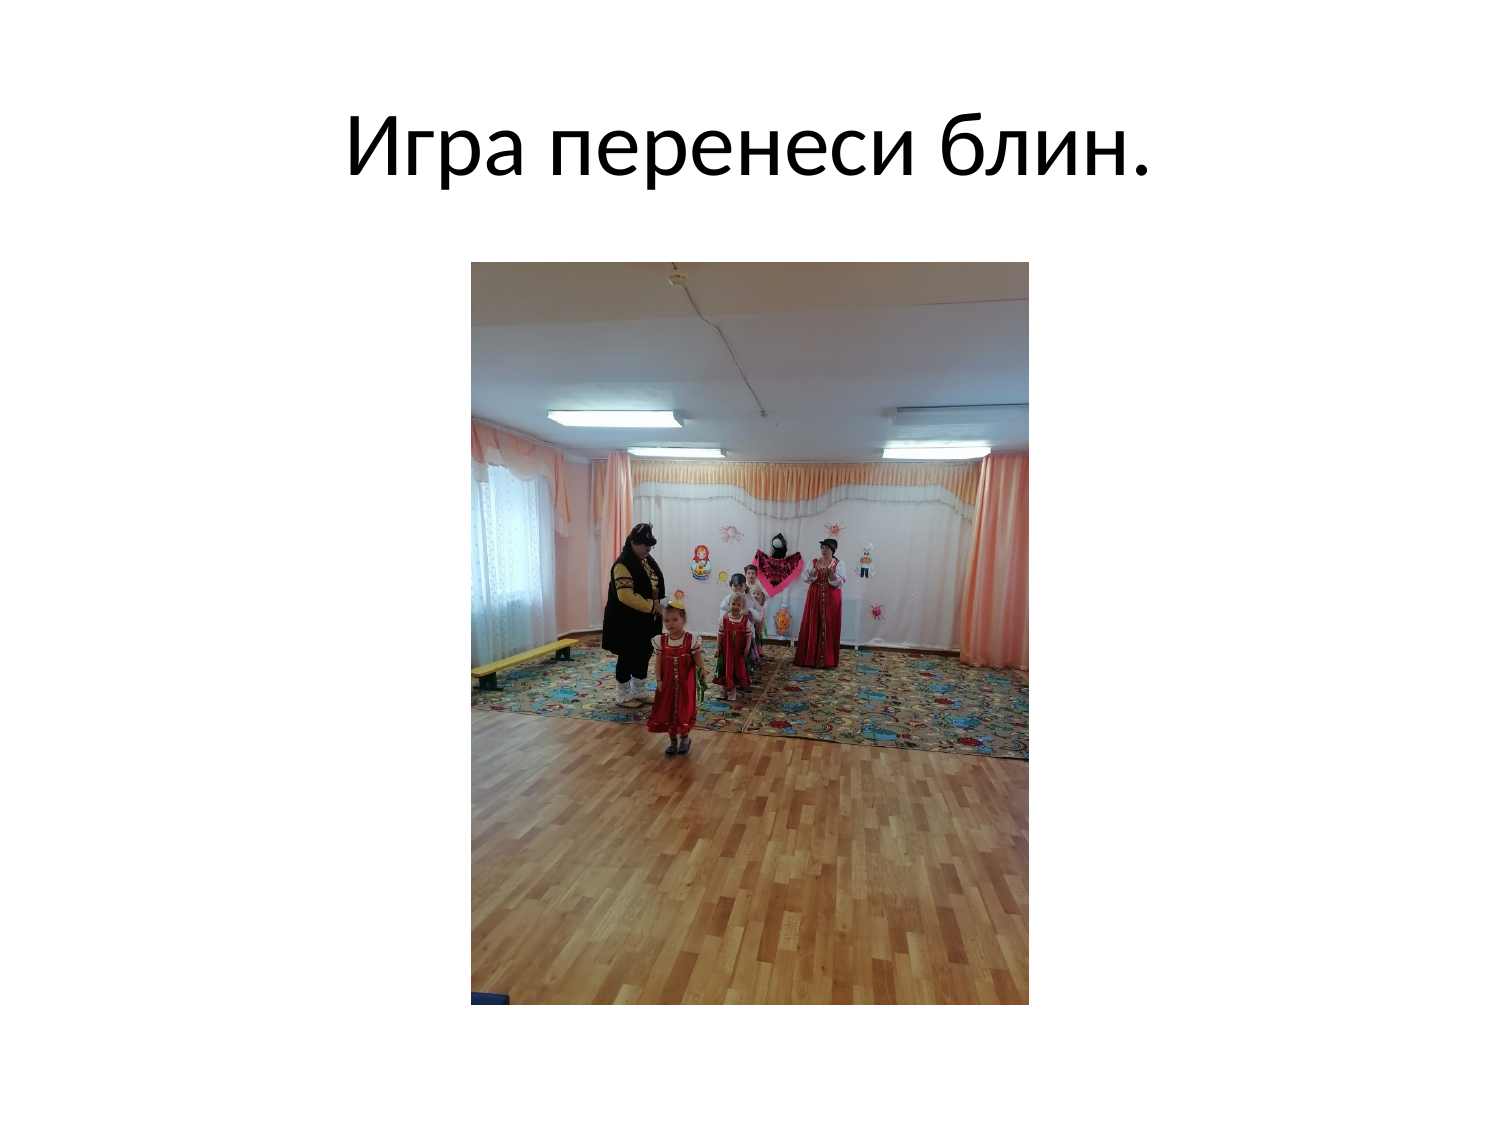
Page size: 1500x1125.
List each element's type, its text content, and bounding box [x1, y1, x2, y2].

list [471, 262, 1029, 1006]
title Игра перенеси блин. [75, 45, 1425, 233]
